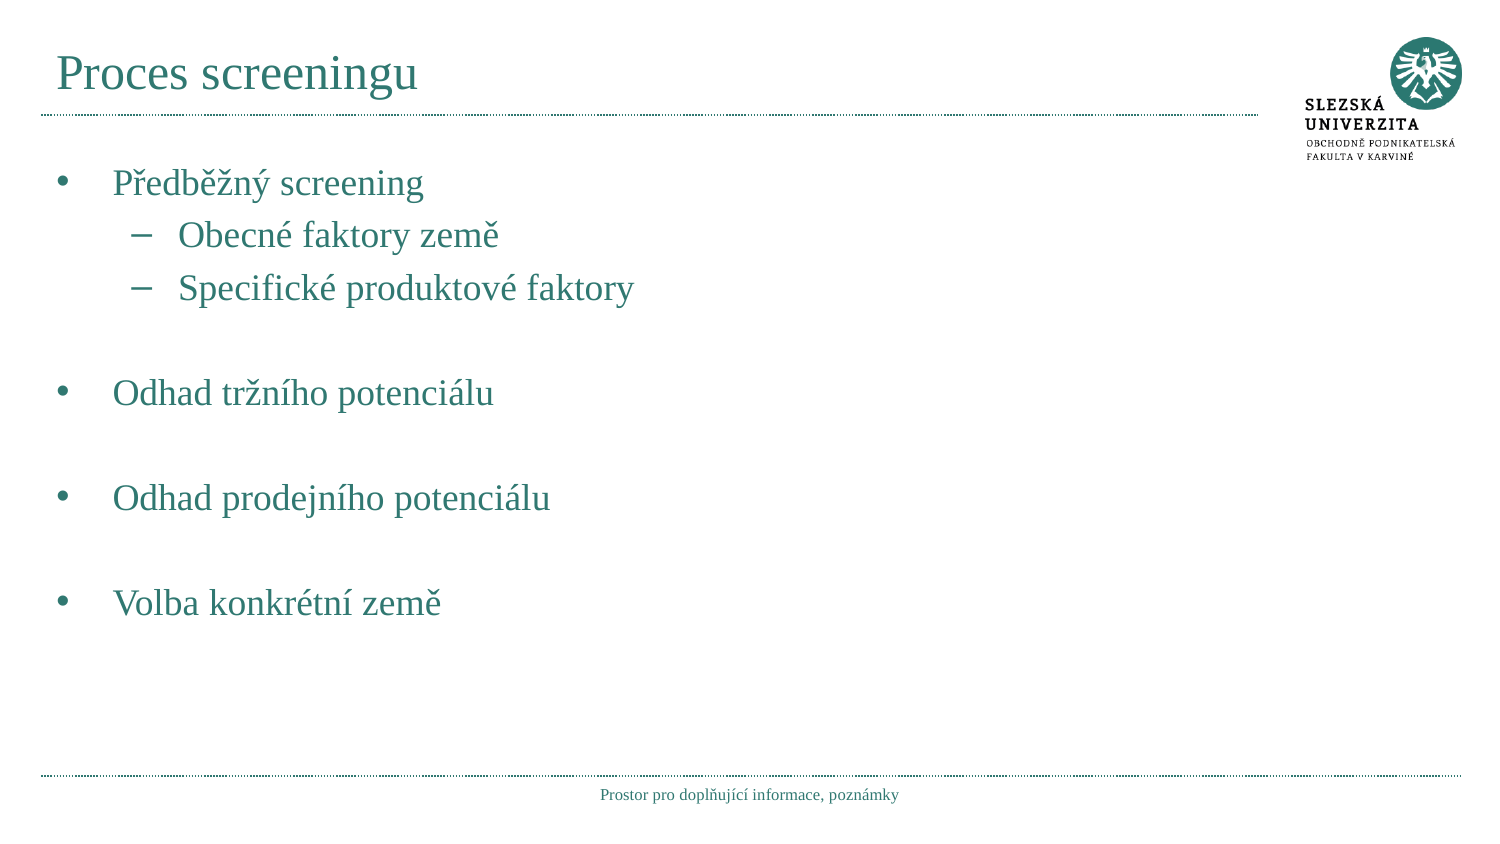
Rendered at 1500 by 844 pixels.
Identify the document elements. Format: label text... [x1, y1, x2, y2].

text_box Prostor pro doplňující informace, poznámky [442, 776, 1058, 811]
text_box Předběžný screening Obecné faktory země Specifické produktové faktory Odhad tržního potenciálu Odhad prodejního potenciálu Volba konkrétní země [41, 150, 1235, 659]
title Proces screeningu [41, 32, 1258, 116]
picture [1305, 37, 1462, 160]
